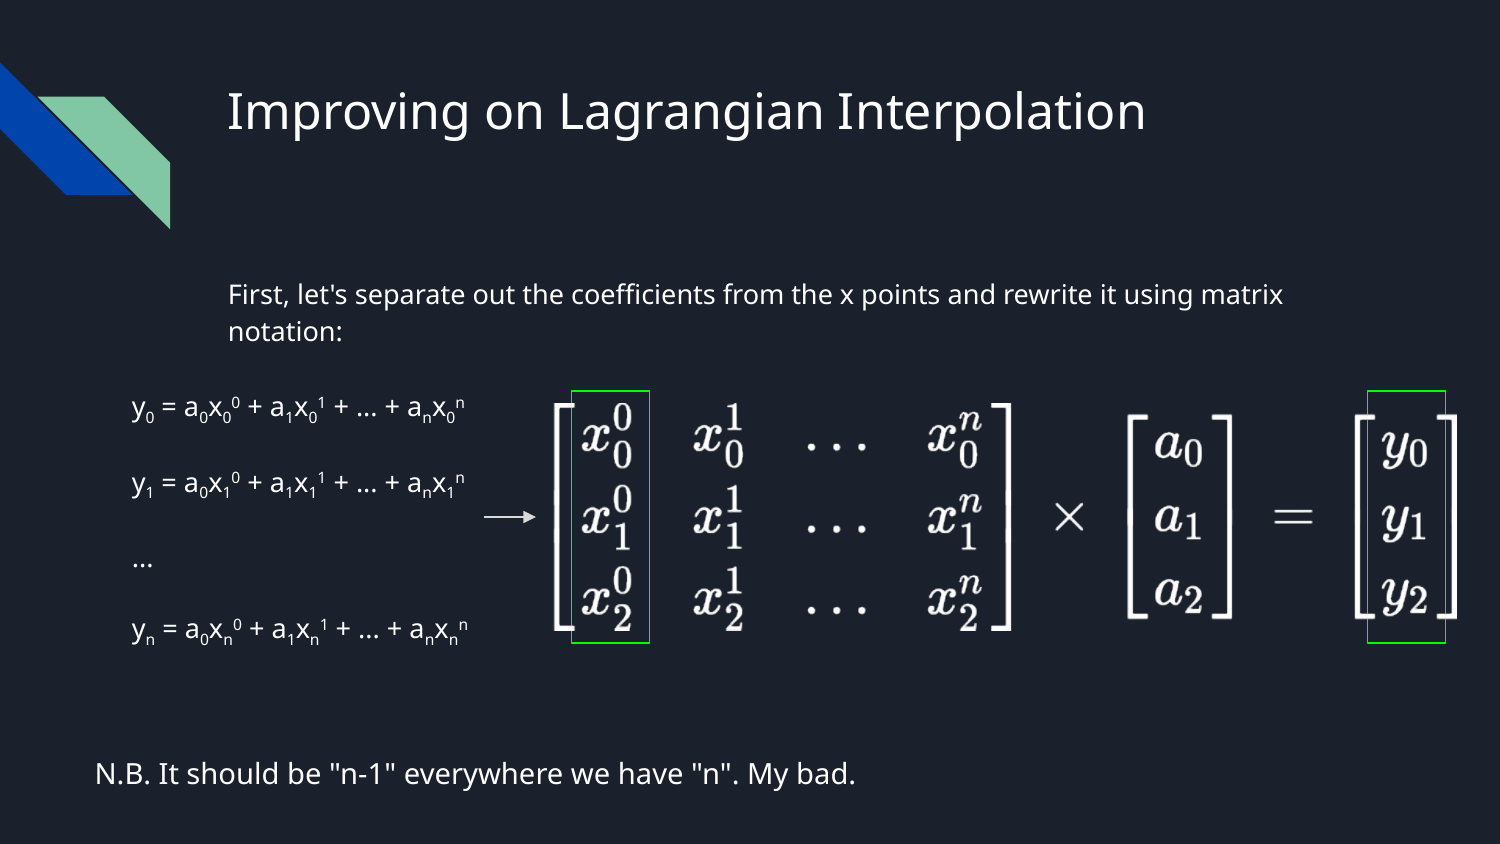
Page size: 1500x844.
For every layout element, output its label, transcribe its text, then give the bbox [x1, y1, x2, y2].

picture [548, 403, 1458, 631]
text_box [1367, 390, 1446, 401]
text_box N.B. It should be "n-1" everywhere we have "n". My bad. [79, 739, 908, 820]
list First, let's separate out the coefficients from the x points and rewrite it using matrix notation: [212, 257, 1368, 327]
text_box [571, 390, 650, 401]
text_box y0 = a0x00 + a1x01 + ... + anx0n y1 = a0x10 + a1x11 + ... + anx1n ... yn = a0xn0 + a1xn1 + ... + anxnn [116, 368, 498, 666]
title Improving on Lagrangian Interpolation [212, 64, 1368, 215]
